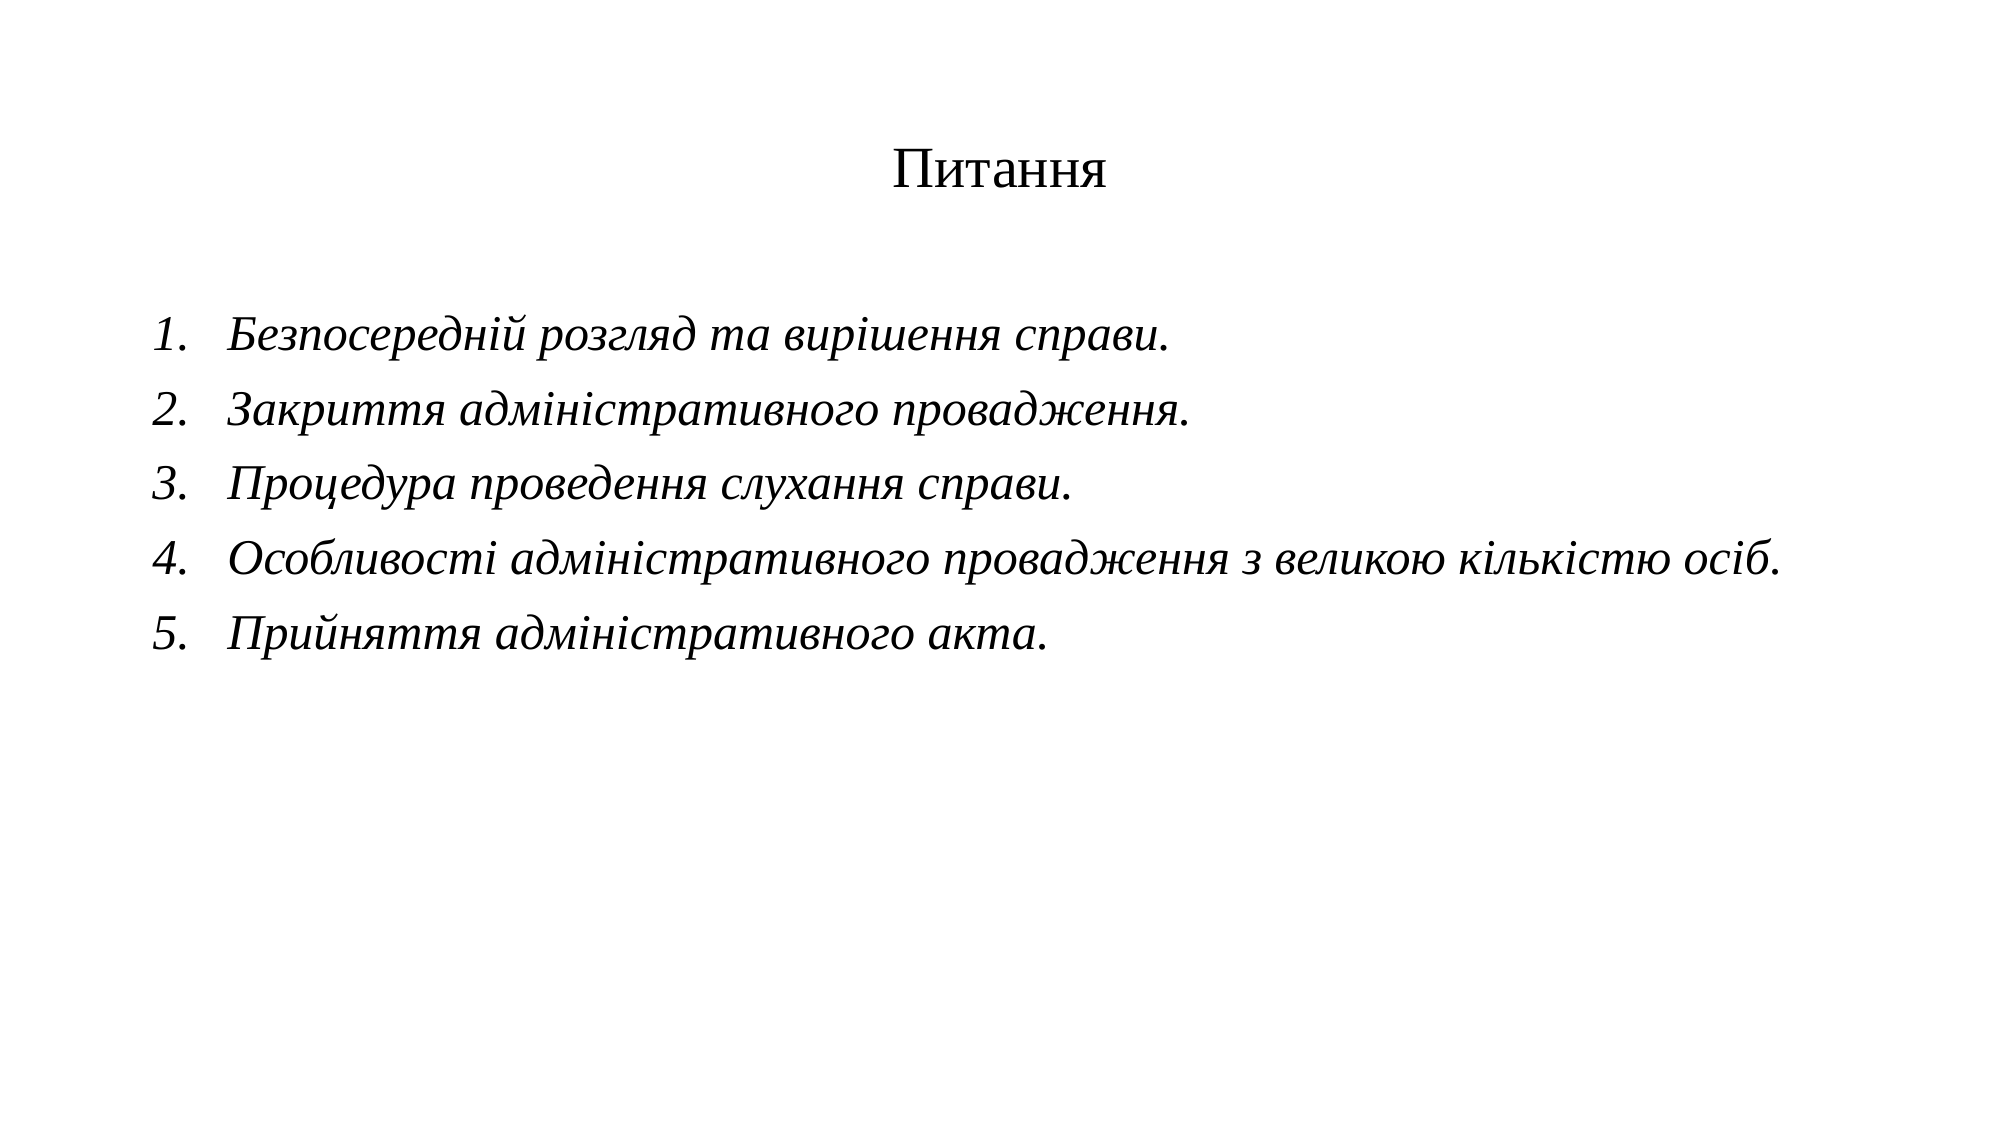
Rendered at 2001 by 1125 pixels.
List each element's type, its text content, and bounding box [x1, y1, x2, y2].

list Безпосередній розгляд та вирішення справи. Закриття адміністративного провадження. Процедура проведення слухання справи. Особливості адміністративного провадження з великою кількістю осіб. Прийняття адміністративного акта. [137, 299, 1863, 1014]
title Питання [137, 59, 1863, 278]
